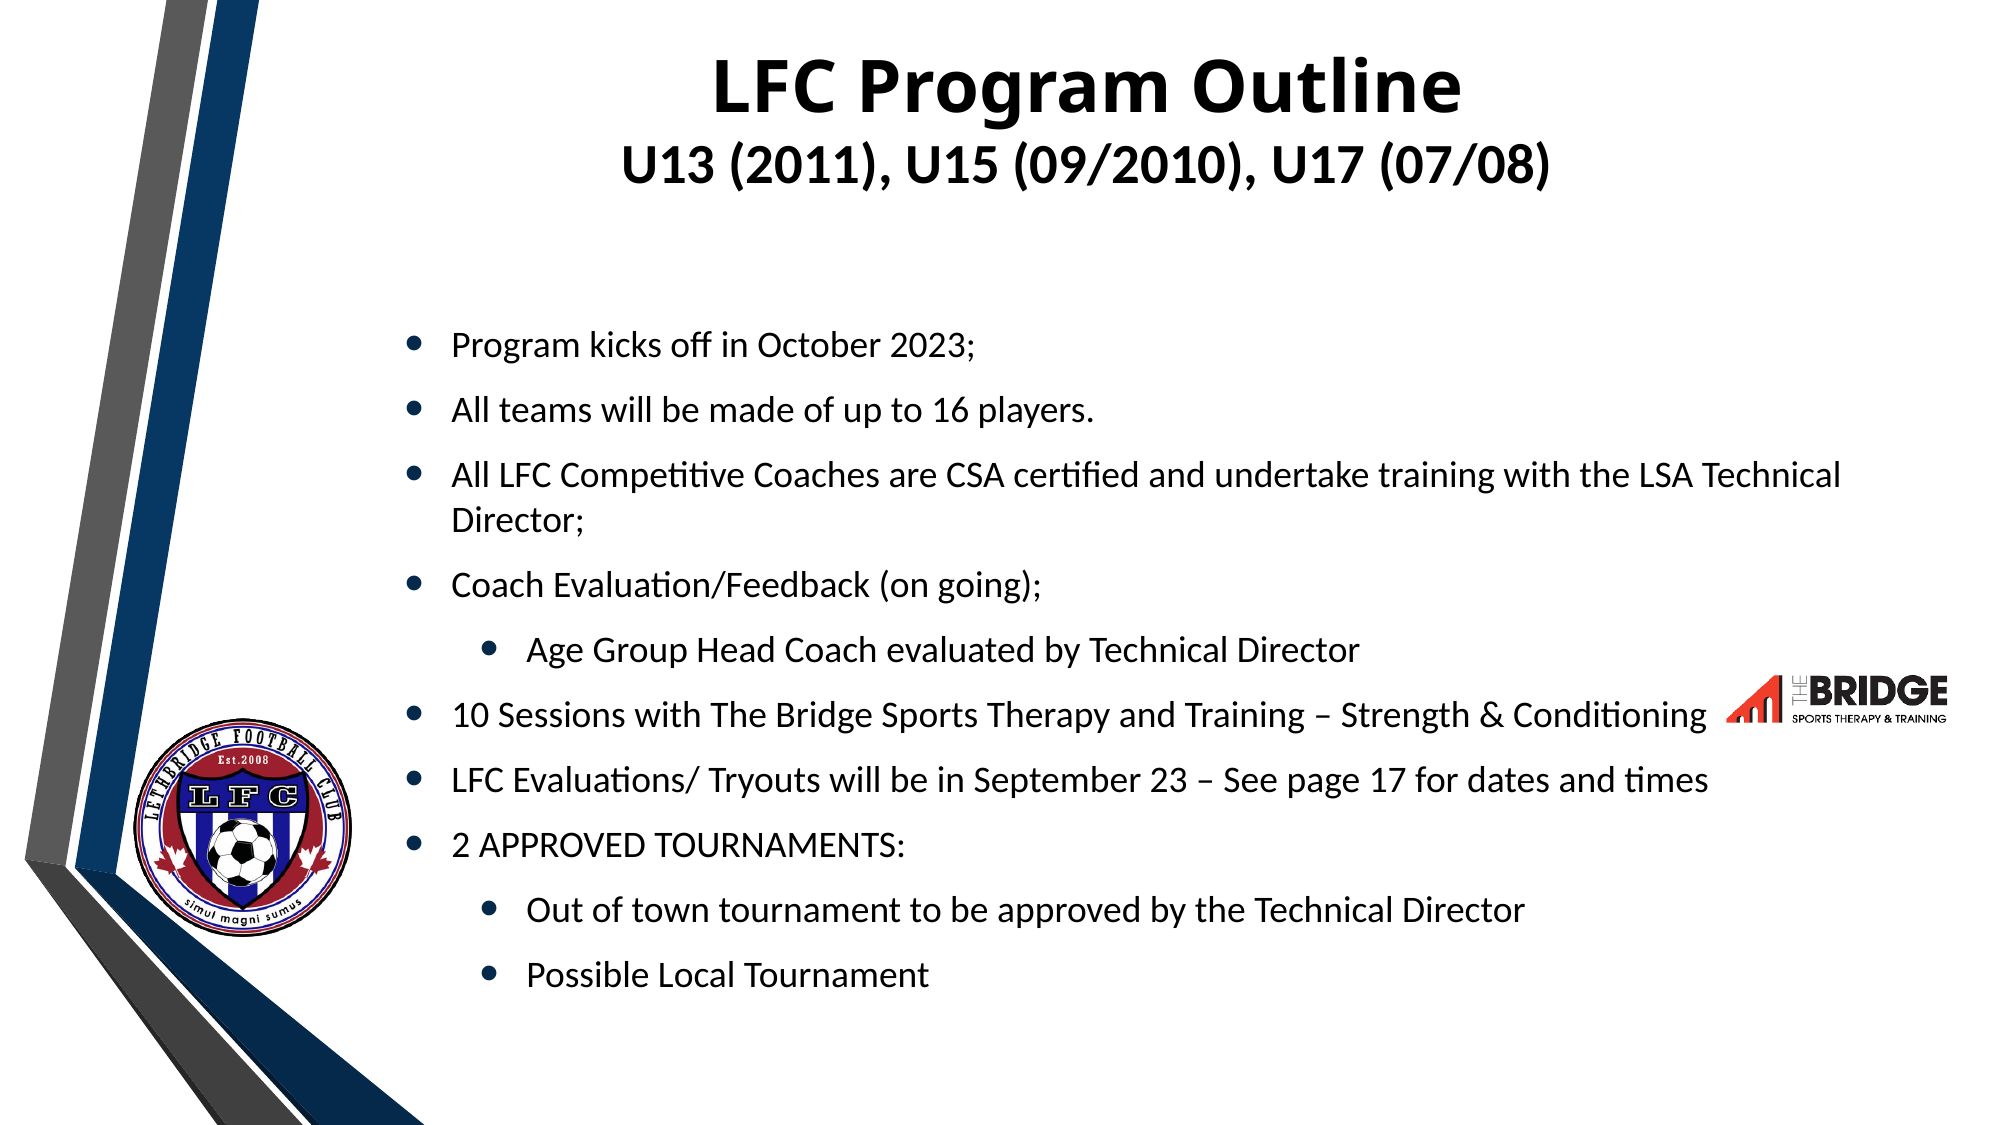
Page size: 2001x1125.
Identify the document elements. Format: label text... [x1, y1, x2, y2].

picture [133, 718, 352, 937]
picture [1713, 657, 1960, 745]
text_box Program kicks off in October 2023; All teams will be made of up to 16 players. All LFC Competitive Coaches are CSA certified and undertake training with the LSA Technical Director; Coach Evaluation/Feedback (on going); Age Group Head Coach evaluated by Technical Director 10 Sessions with The Bridge Sports Therapy and Training – Strength & Conditioning LFC Evaluations/ Tryouts will be in September 23 – See page 17 for dates and times 2 APPROVED TOURNAMENTS: Out of town tournament to be approved by the Technical Director Possible Local Tournament [389, 307, 1868, 1008]
text_box LFC Program Outline U13 (2011), U15 (09/2010), U17 (07/08) [215, 32, 1959, 203]
